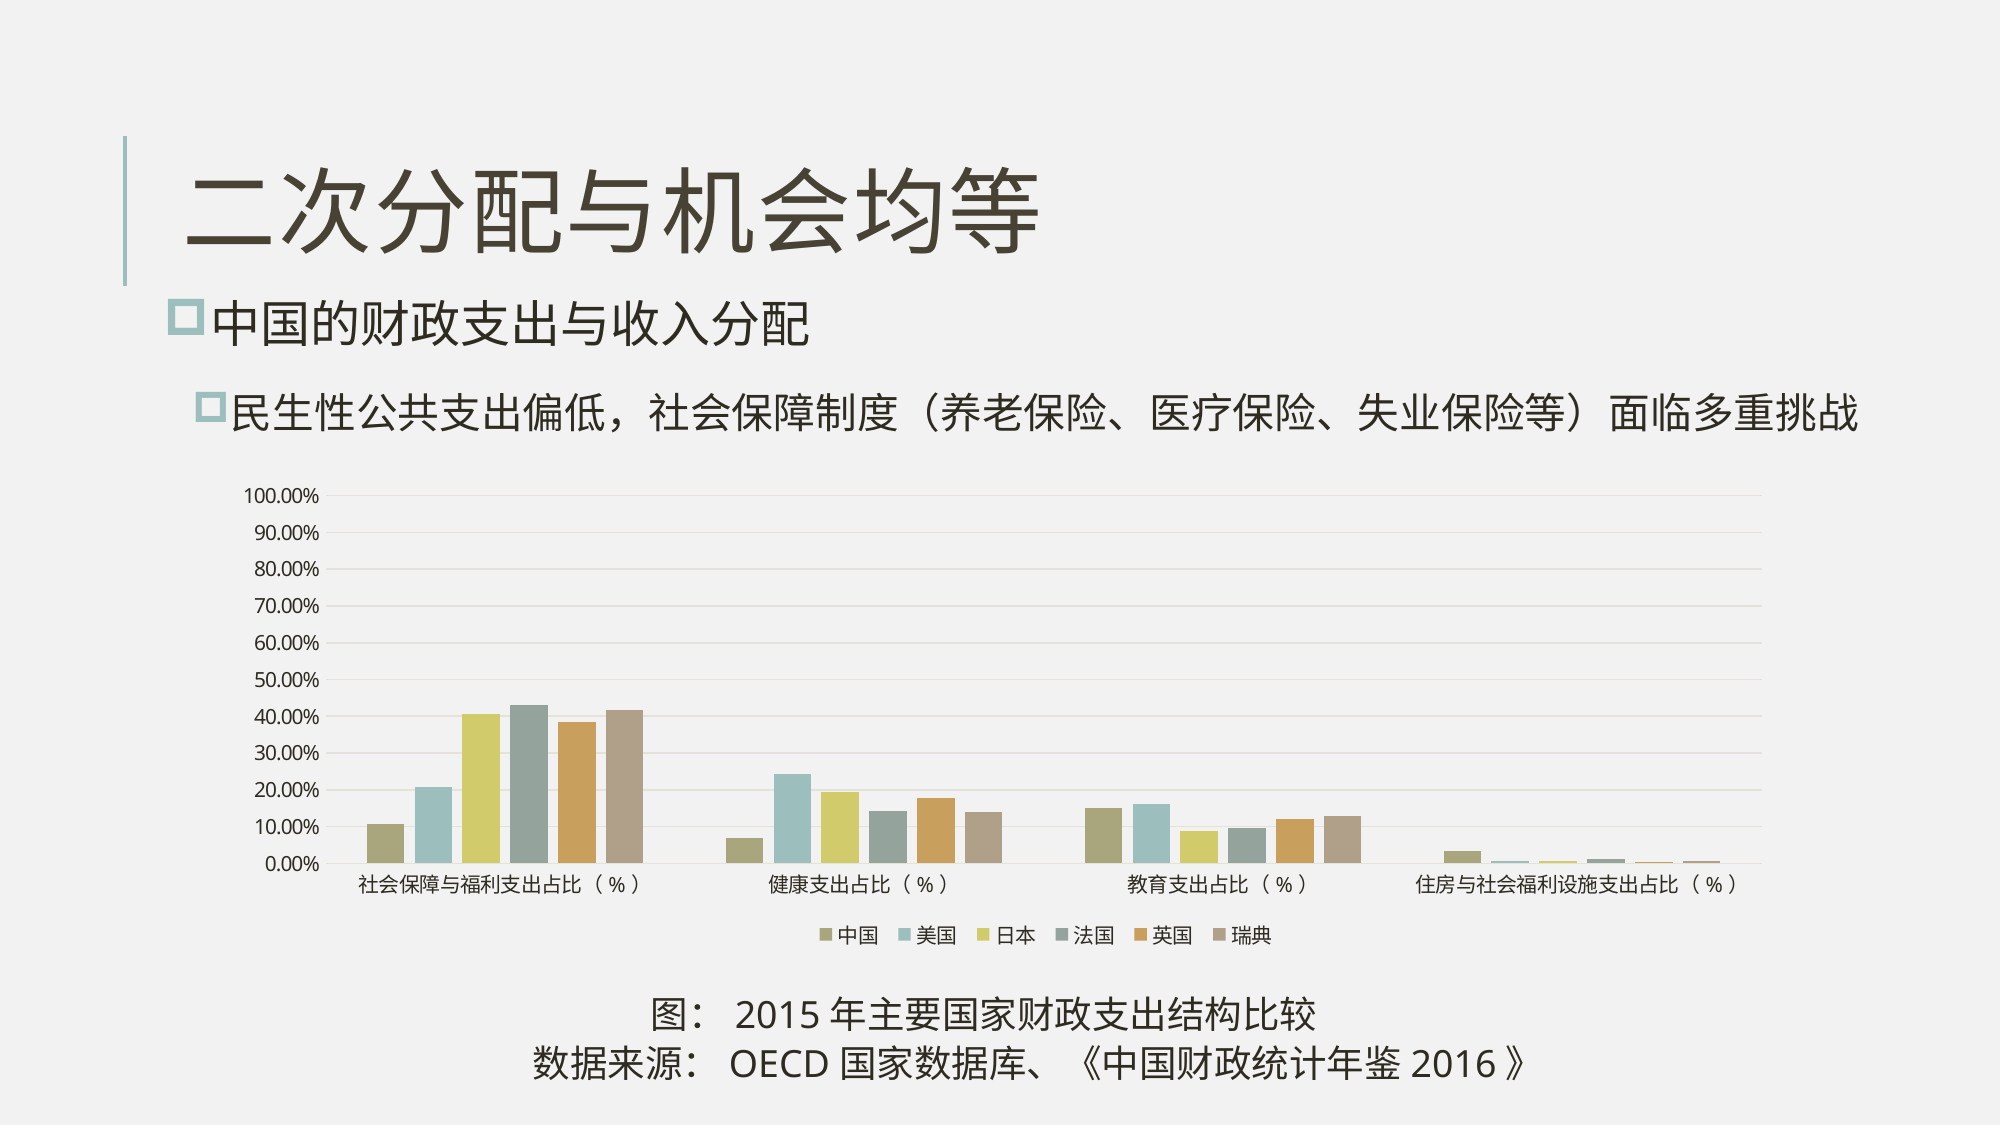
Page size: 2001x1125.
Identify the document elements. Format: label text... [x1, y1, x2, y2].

chart [237, 473, 1763, 959]
title 二次分配与机会均等 [168, 96, 1763, 291]
list 中国的财政支出与收入分配 民生性公共支出偏低，社会保障制度（养老保险、医疗保险、失业保险等）面临多重挑战 图：2015年主要国家财政支出结构比较 数据来源：OECD国家数据库、《中国财政统计年鉴2016》 [126, 291, 1935, 1094]
